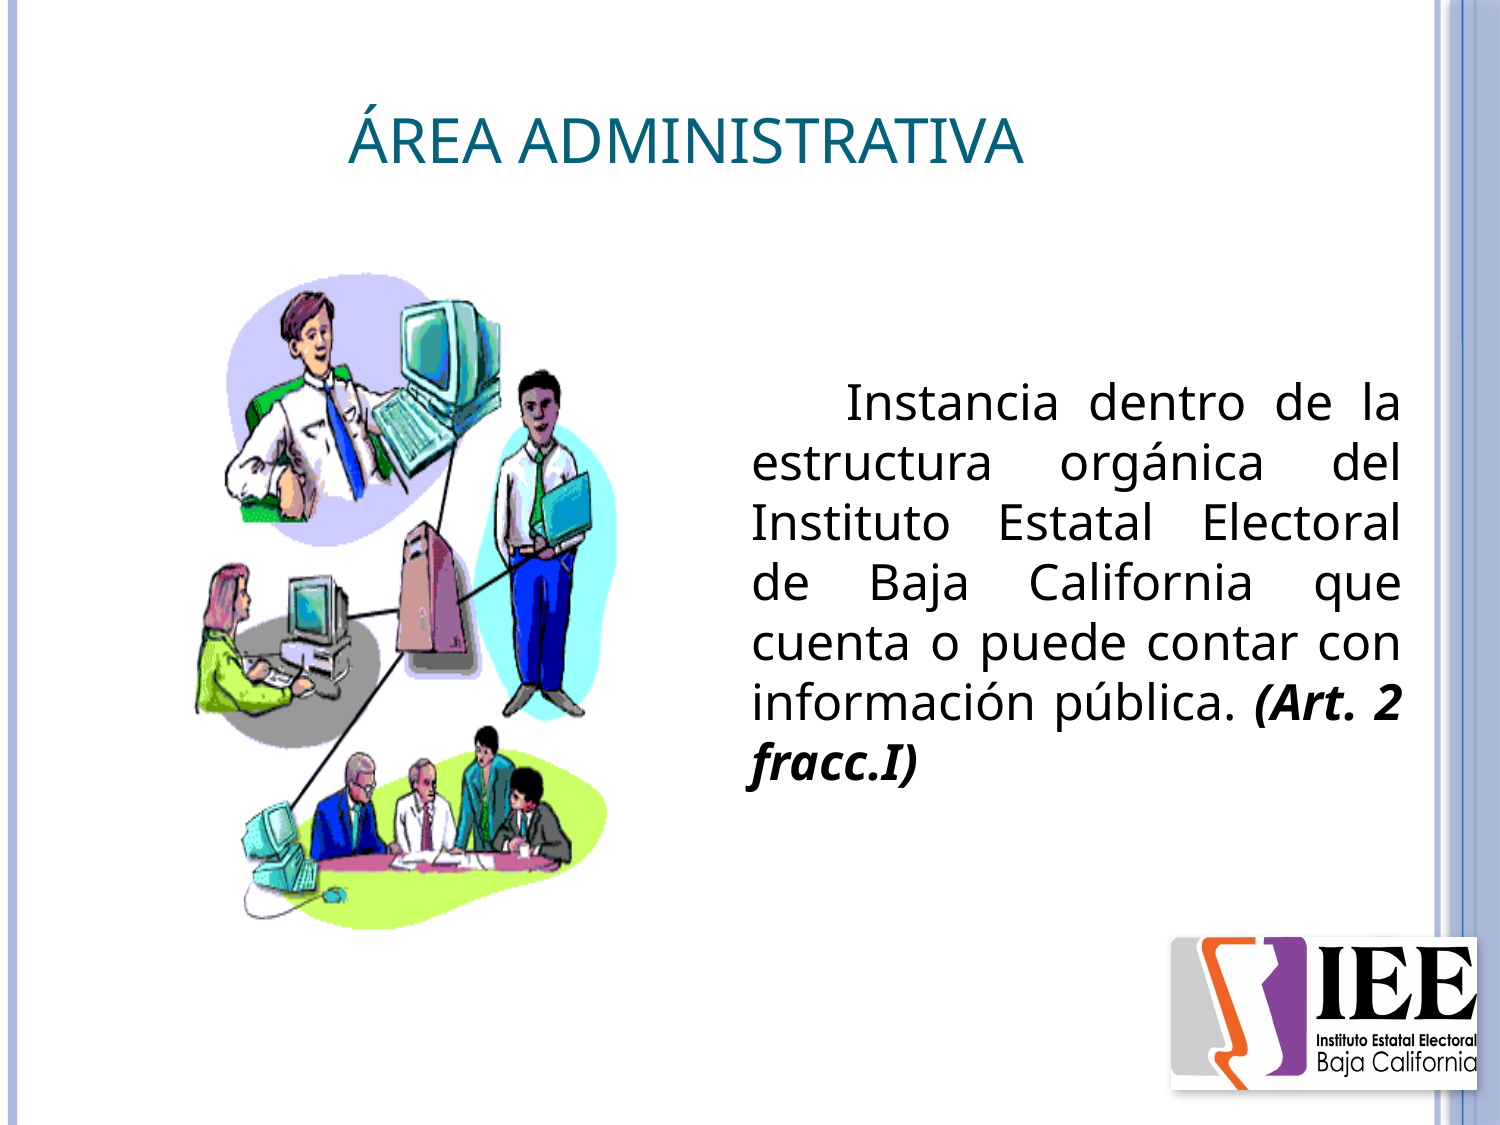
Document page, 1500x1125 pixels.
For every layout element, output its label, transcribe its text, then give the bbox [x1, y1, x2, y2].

picture [186, 268, 622, 938]
title ÁREA administrativa [75, 45, 1300, 233]
list Instancia dentro de la estructura orgánica del Instituto Estatal Electoral de Baja California que cuenta o puede contar con información pública. (Art. 2 fracc.I) [691, 363, 1418, 1086]
picture [1171, 936, 1478, 1091]
